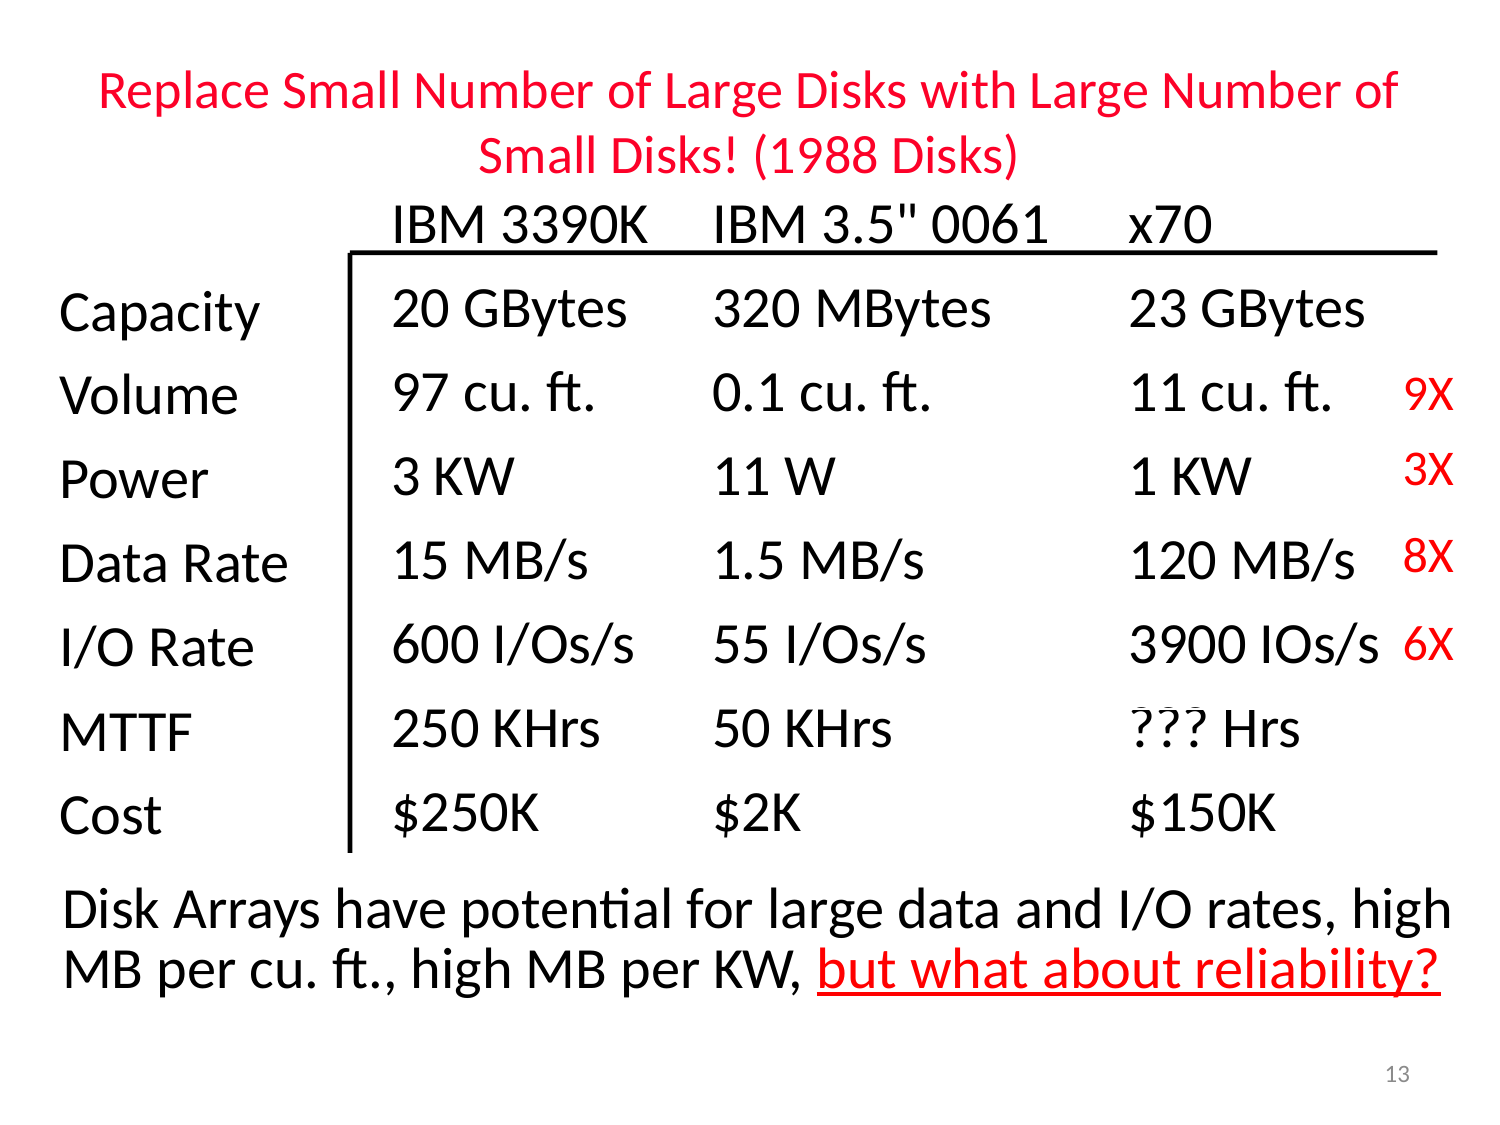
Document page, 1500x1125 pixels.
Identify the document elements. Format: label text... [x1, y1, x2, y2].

text_box IBM 3390K 20 GBytes 97 cu. ft. 3 KW 15 MB/s 600 I/Os/s 250 KHrs $250K [376, 202, 665, 252]
title Replace Small Number of Large Disks with Large Number of Small Disks! (1988 Disks) [75, 25, 1425, 214]
text_box 8X [1387, 515, 1469, 590]
text_box x70 23 GBytes 11 cu. ft. 1 KW 120 MB/s 3900 IOs/s ??? Hrs $150K [1113, 202, 1396, 252]
text_box x70 23 GBytes 11 cu. ft. 1 KW 120 MB/s 3900 IOs/s ??? Hrs $150K [1113, 678, 1396, 848]
text_box 6X [1387, 602, 1469, 678]
text_box [1113, 502, 1395, 710]
text_box IBM 3.5" 0061 320 MBytes 0.1 cu. ft. 11 W 1.5 MB/s 55 I/Os/s 50 KHrs $2K [697, 202, 1066, 252]
text_box Capacity Volume Power Data Rate I/O Rate MTTF Cost [44, 290, 318, 851]
text_box 9X [1387, 352, 1469, 427]
text_box x70 23 GBytes 11 cu. ft. 1 KW 120 MB/s 3900 IOs/s ??? Hrs $150K [1113, 253, 1396, 502]
text_box 3X [1387, 427, 1469, 503]
text_box Disk Arrays have potential for large data and I/O rates, high MB per cu. ft., high MB per KW, but what about reliability? [47, 873, 1473, 1046]
slide_number 13 [1074, 1046, 1425, 1103]
text_box IBM 3390K 20 GBytes 97 cu. ft. 3 KW 15 MB/s 600 I/Os/s 250 KHrs $250K [376, 253, 665, 848]
text_box IBM 3.5" 0061 320 MBytes 0.1 cu. ft. 11 W 1.5 MB/s 55 I/Os/s 50 KHrs $2K [697, 253, 1066, 848]
